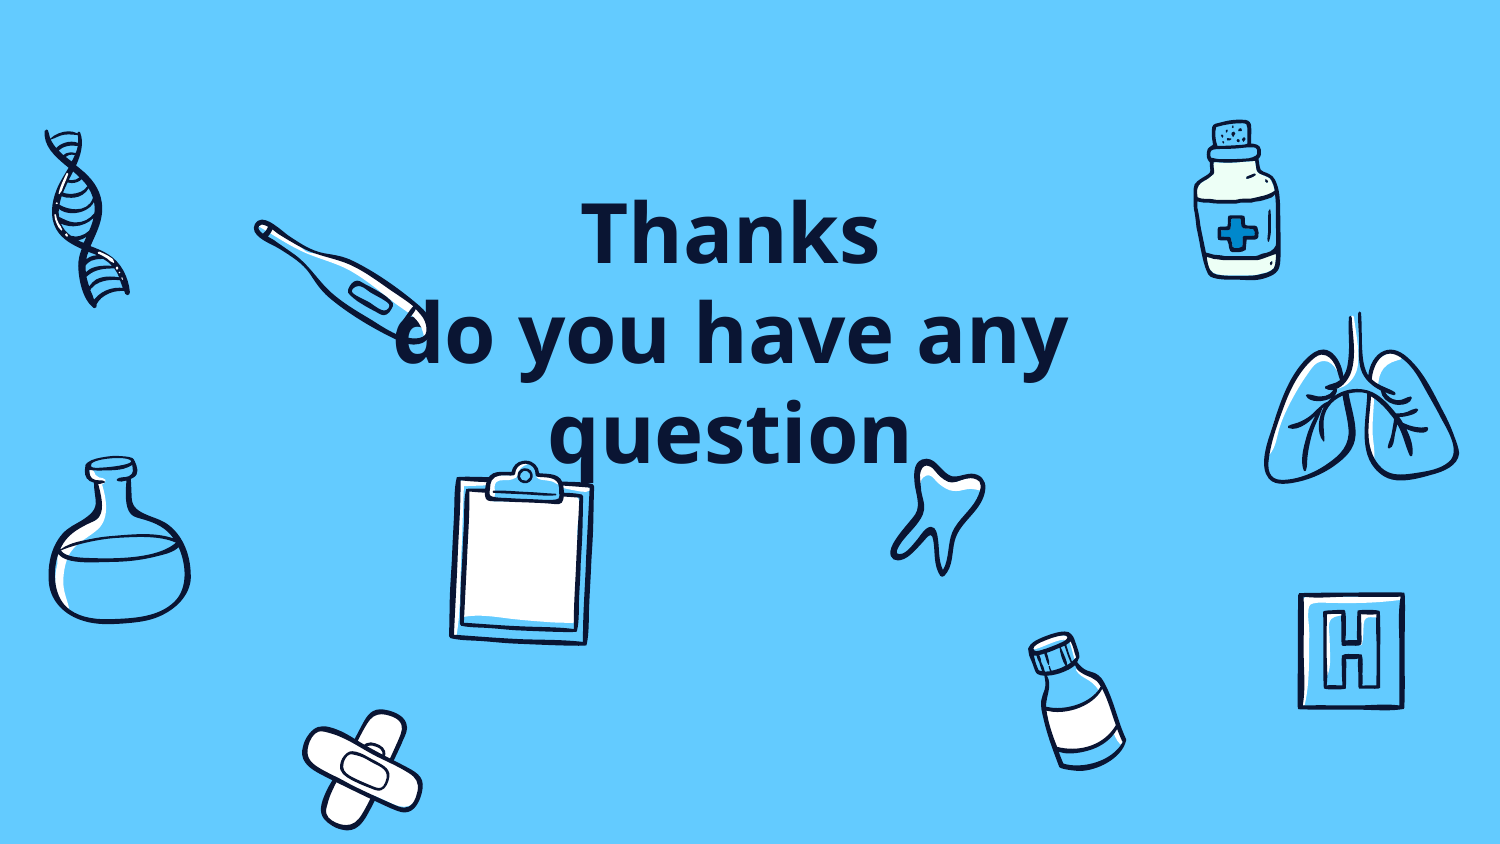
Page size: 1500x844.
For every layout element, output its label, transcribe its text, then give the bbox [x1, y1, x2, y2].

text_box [300, 709, 425, 831]
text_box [887, 458, 987, 577]
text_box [1296, 592, 1407, 711]
title Thanks do you have any question [370, 165, 1091, 271]
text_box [45, 455, 189, 625]
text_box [251, 219, 444, 345]
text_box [1258, 311, 1462, 485]
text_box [42, 129, 131, 309]
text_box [1026, 631, 1127, 772]
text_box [1193, 119, 1281, 281]
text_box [437, 462, 605, 655]
